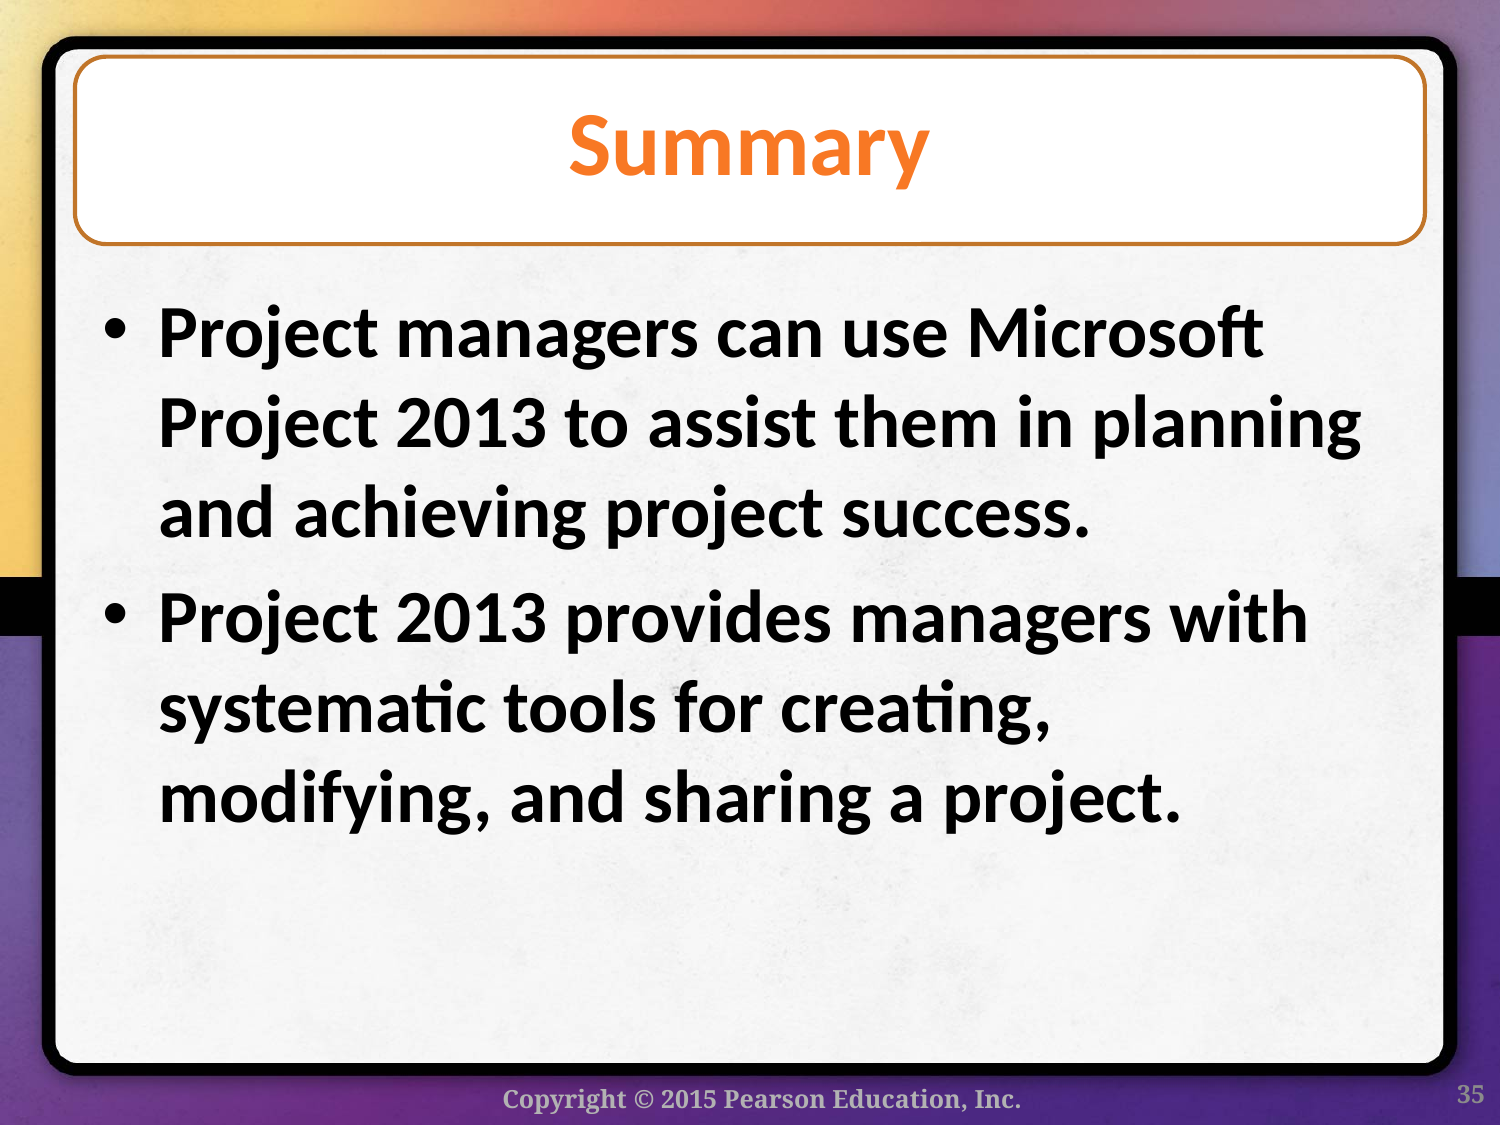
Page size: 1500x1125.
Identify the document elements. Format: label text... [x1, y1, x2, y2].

title Summary [75, 45, 1425, 233]
slide_number 35 [1387, 1065, 1500, 1125]
picture [0, 0, 1500, 1125]
footer Copyright © 2015 Pearson Education, Inc. [312, 1069, 1213, 1125]
list Project managers can use Microsoft Project 2013 to assist them in planning and achieving project success. Project 2013 provides managers with systematic tools for creating, modifying, and sharing a project. [87, 275, 1413, 1025]
